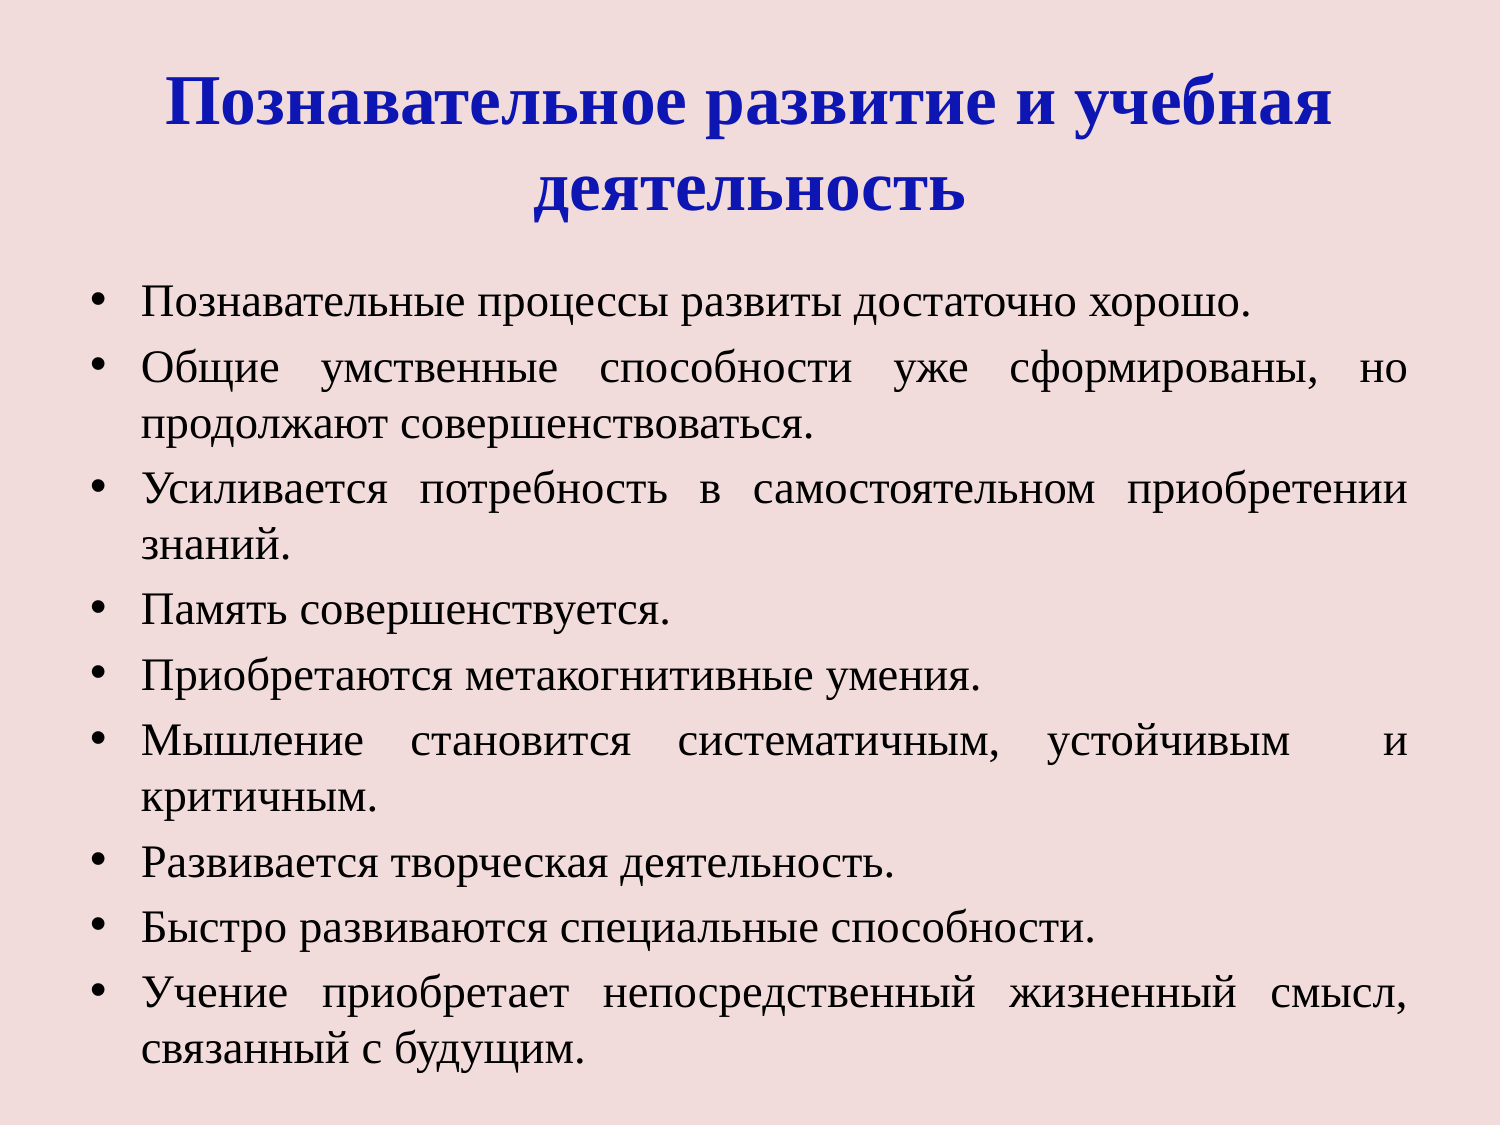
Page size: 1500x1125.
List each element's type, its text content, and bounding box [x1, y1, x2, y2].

title Познавательное развитие и учебная деятельность [75, 45, 1425, 233]
list Познавательные процессы развиты достаточно хорошо. Общие умственные способности уже сформированы, но продолжают совершенствоваться. Усиливается потребность в самостоятельном приобретении знаний. Память совершенствуется. Приобретаются метакогнитивные умения. Мышление становится систематичным, устойчивым и критичным. Развивается творческая деятельность. Быстро развиваются специальные способности. Учение приобретает непосредственный жизненный смысл, связанный с будущим. [75, 262, 1425, 1083]
